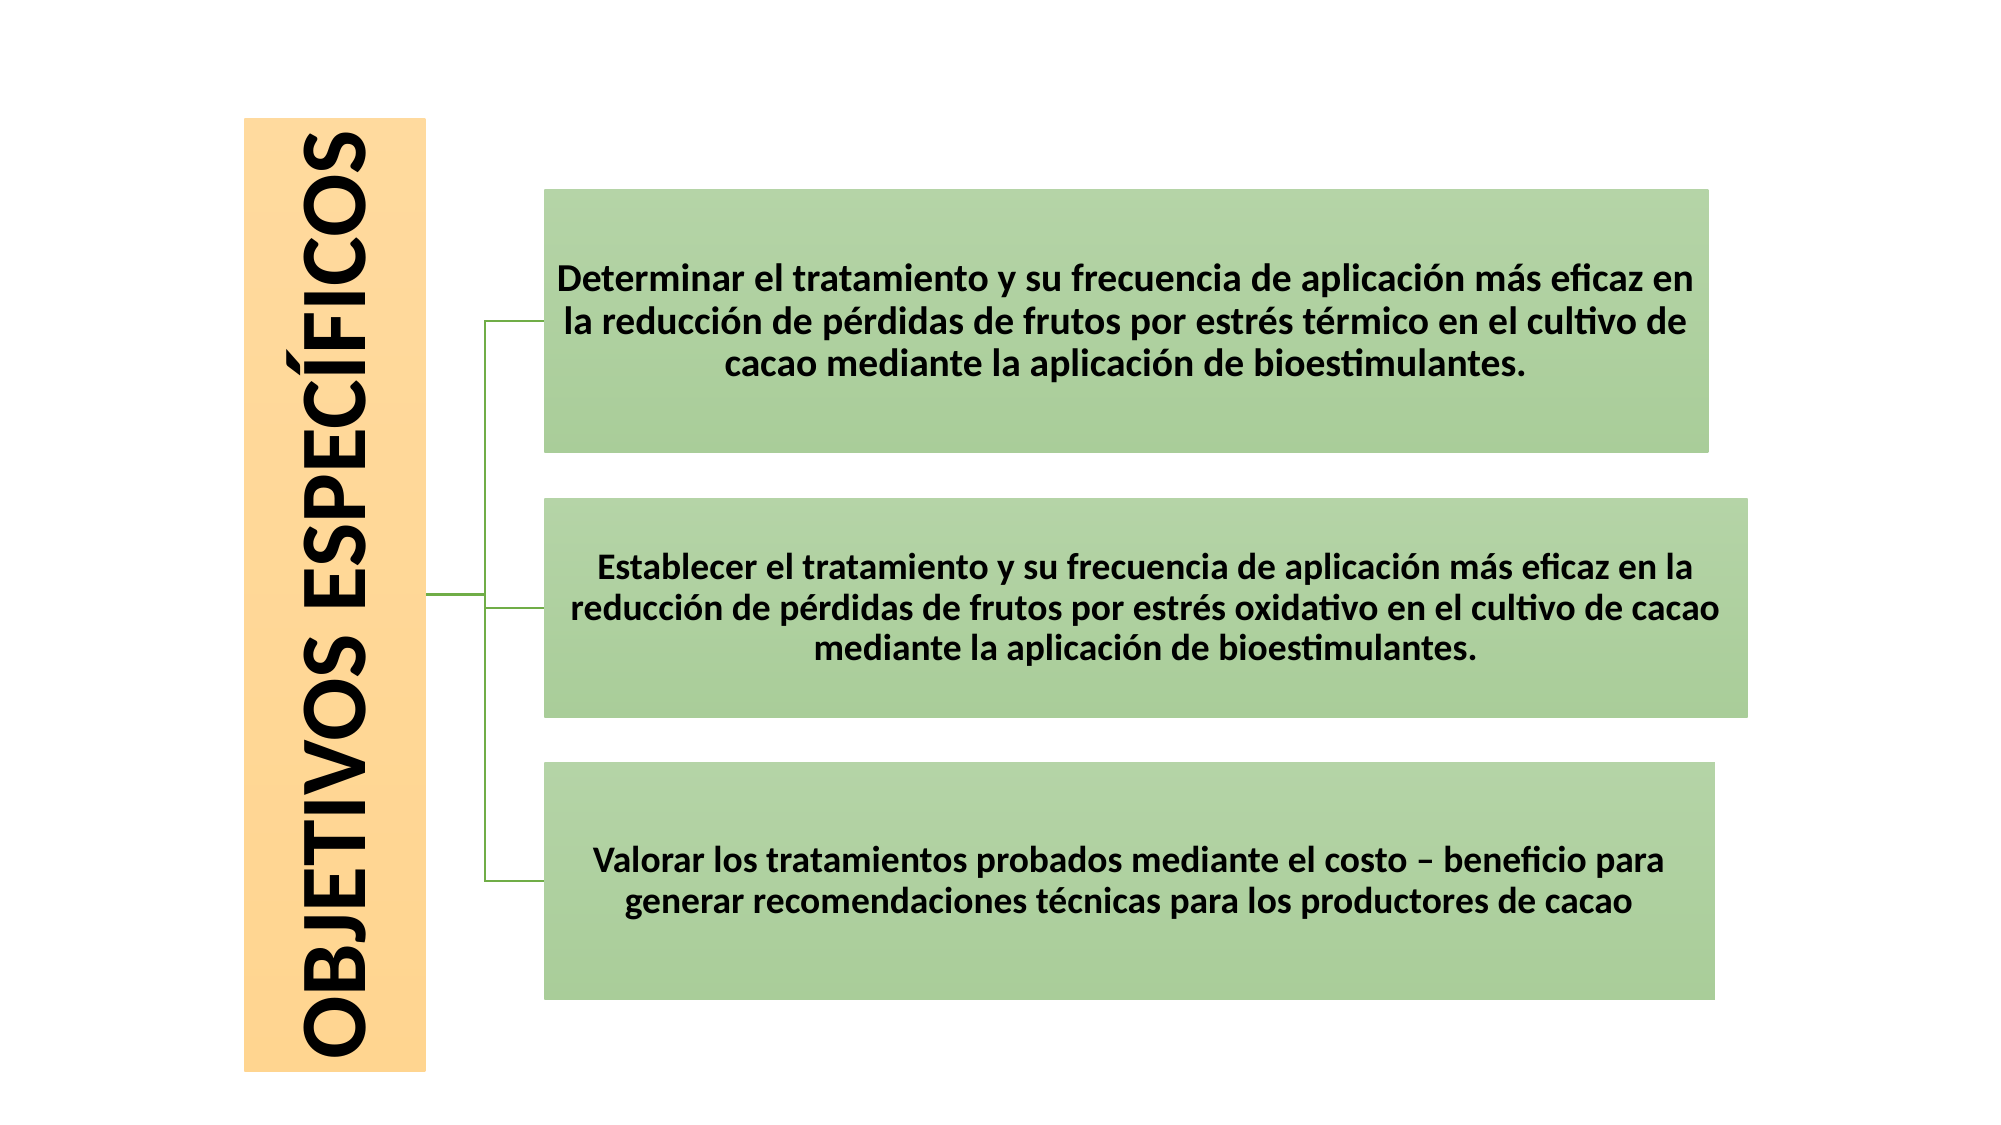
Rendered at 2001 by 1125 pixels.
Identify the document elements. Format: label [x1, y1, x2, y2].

text_box [75, 118, 1917, 1072]
